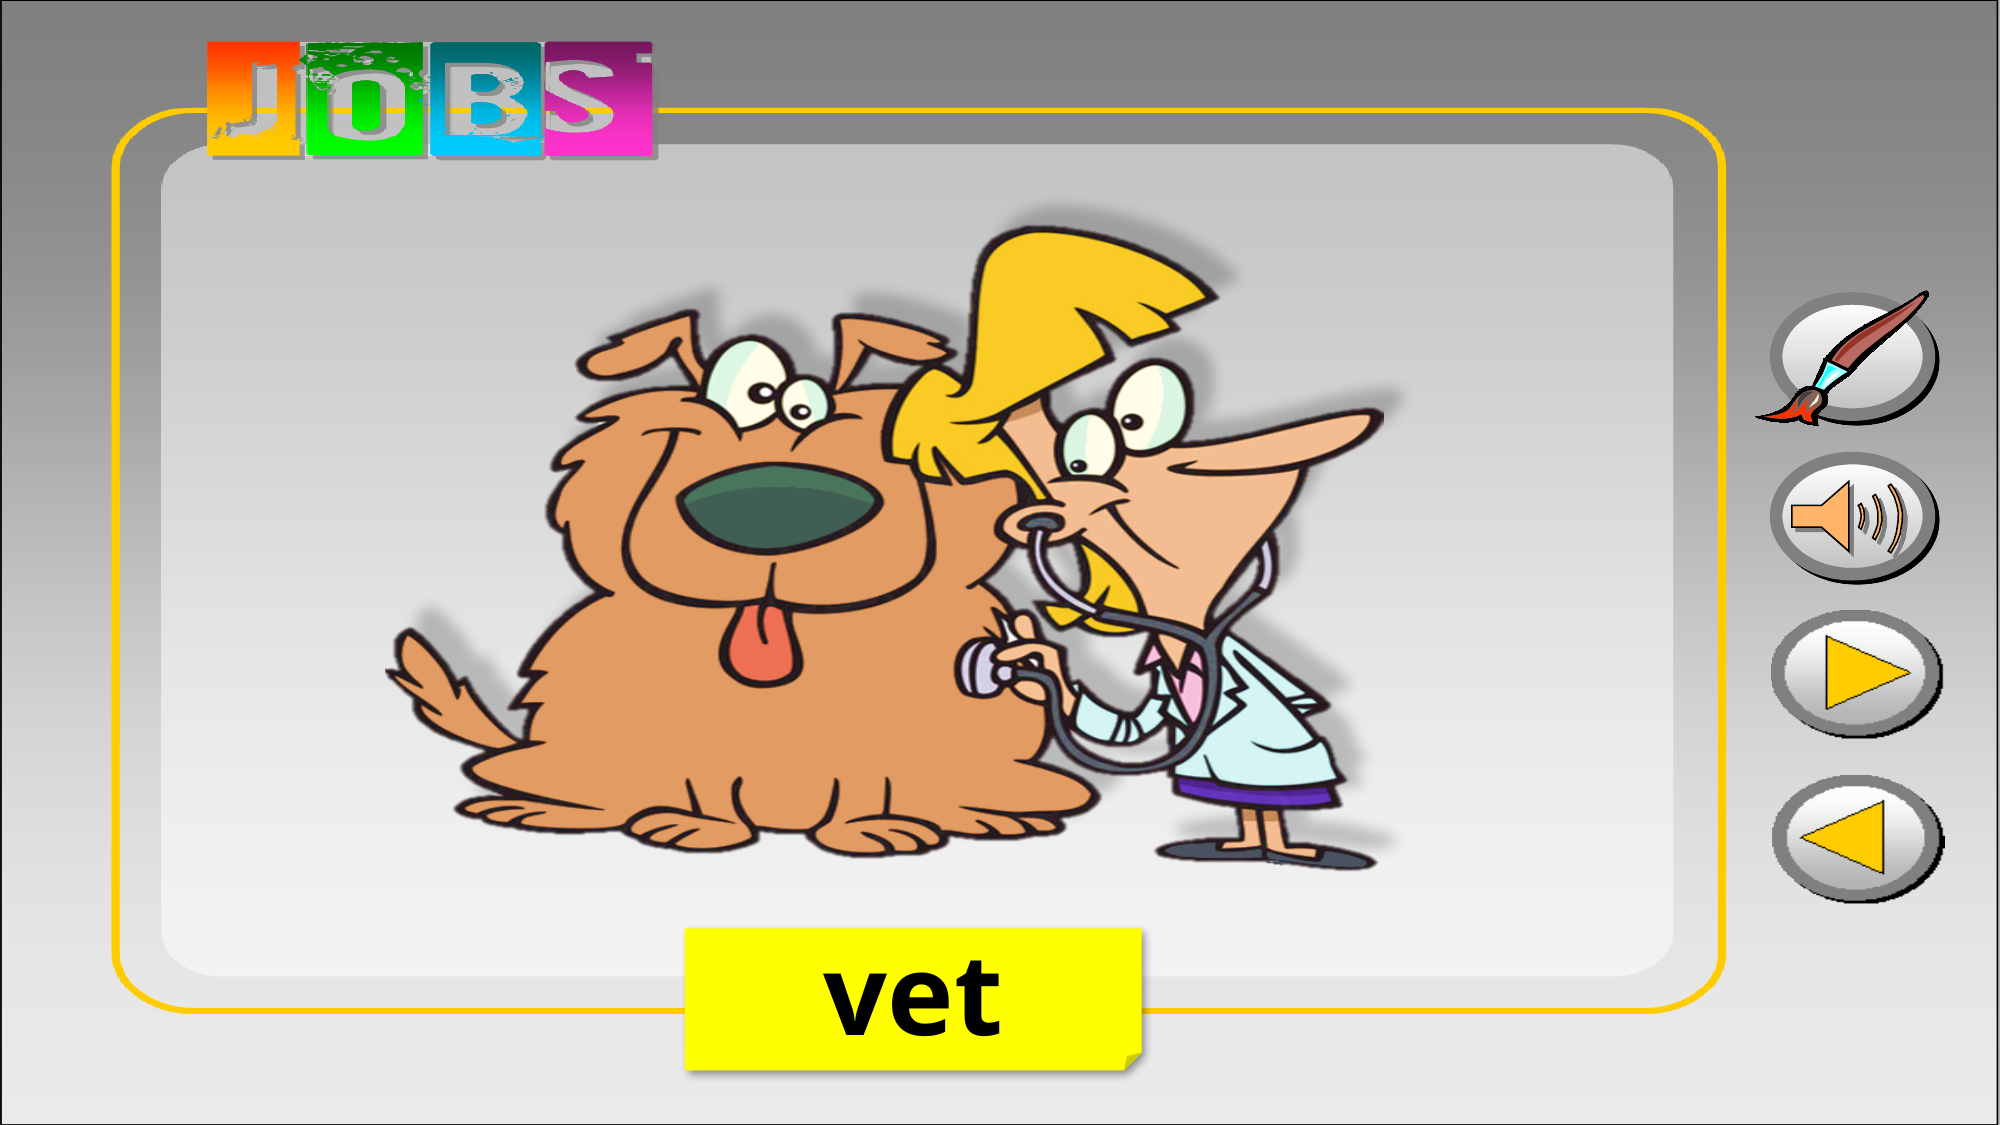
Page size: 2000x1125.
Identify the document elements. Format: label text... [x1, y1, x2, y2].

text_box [1775, 457, 1930, 575]
text_box vet [684, 928, 1142, 1071]
picture [0, 0, 2000, 1125]
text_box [1755, 290, 1930, 426]
